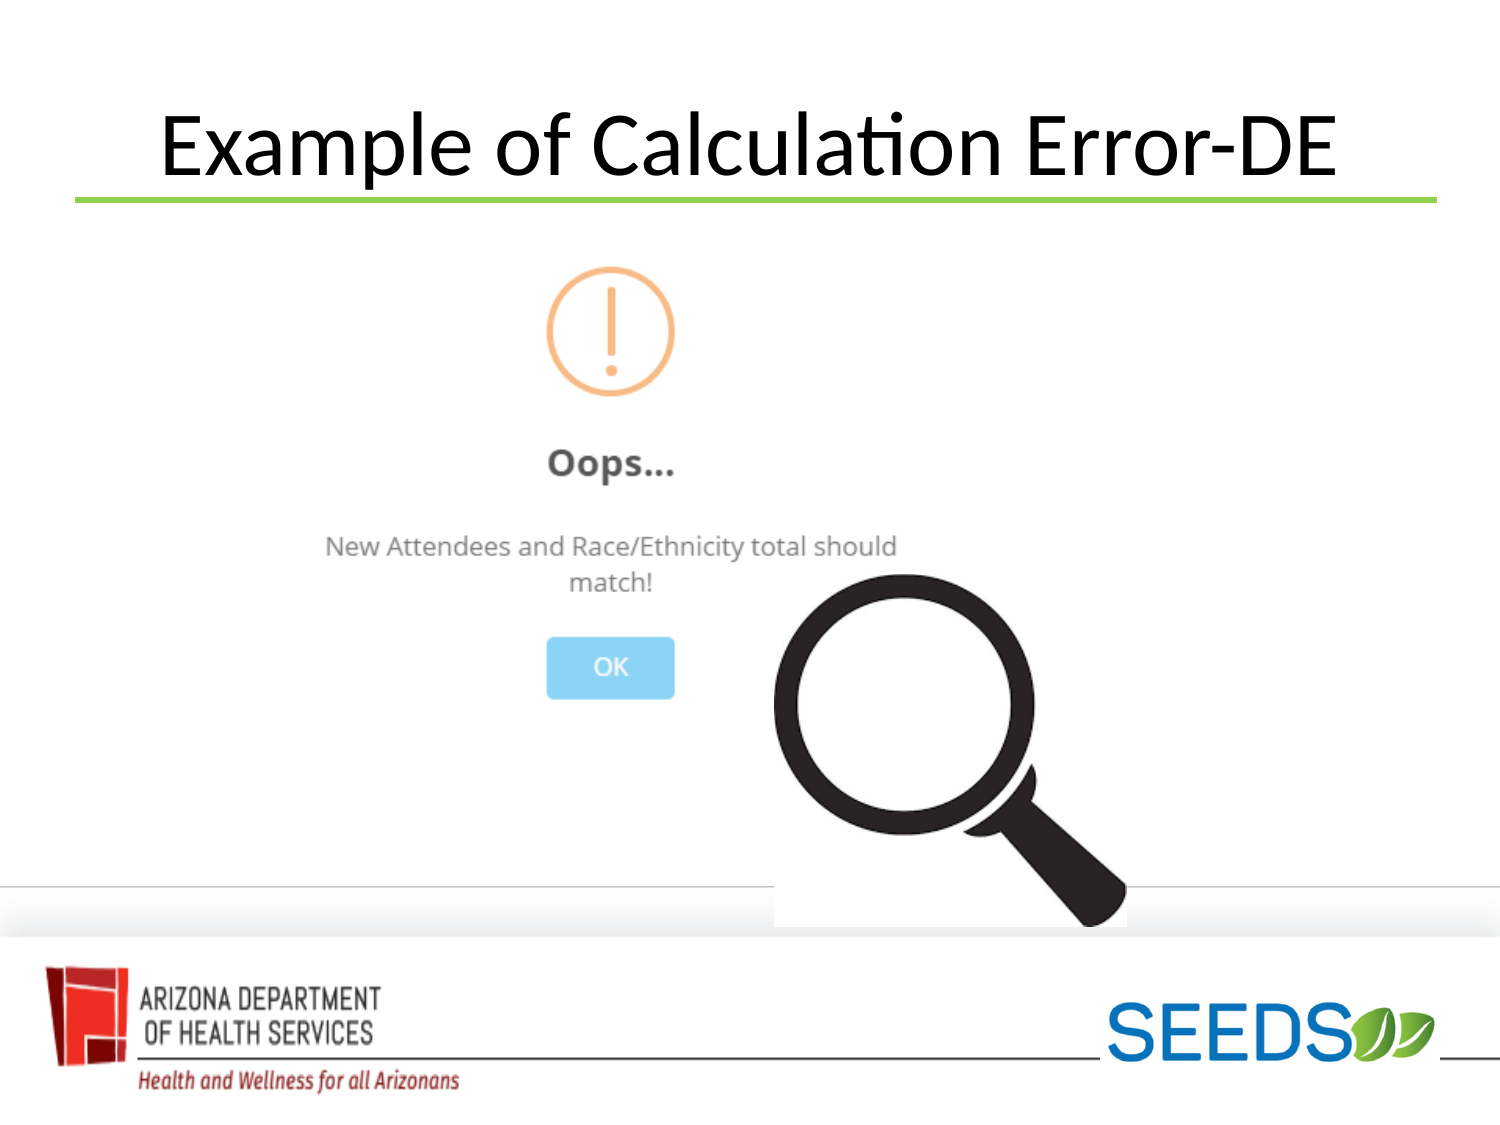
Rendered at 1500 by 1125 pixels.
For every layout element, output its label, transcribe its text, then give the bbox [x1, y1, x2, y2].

title Example of Calculation Error-DE [75, 45, 1425, 233]
picture [1100, 993, 1440, 1068]
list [279, 237, 951, 701]
picture [774, 574, 1127, 927]
